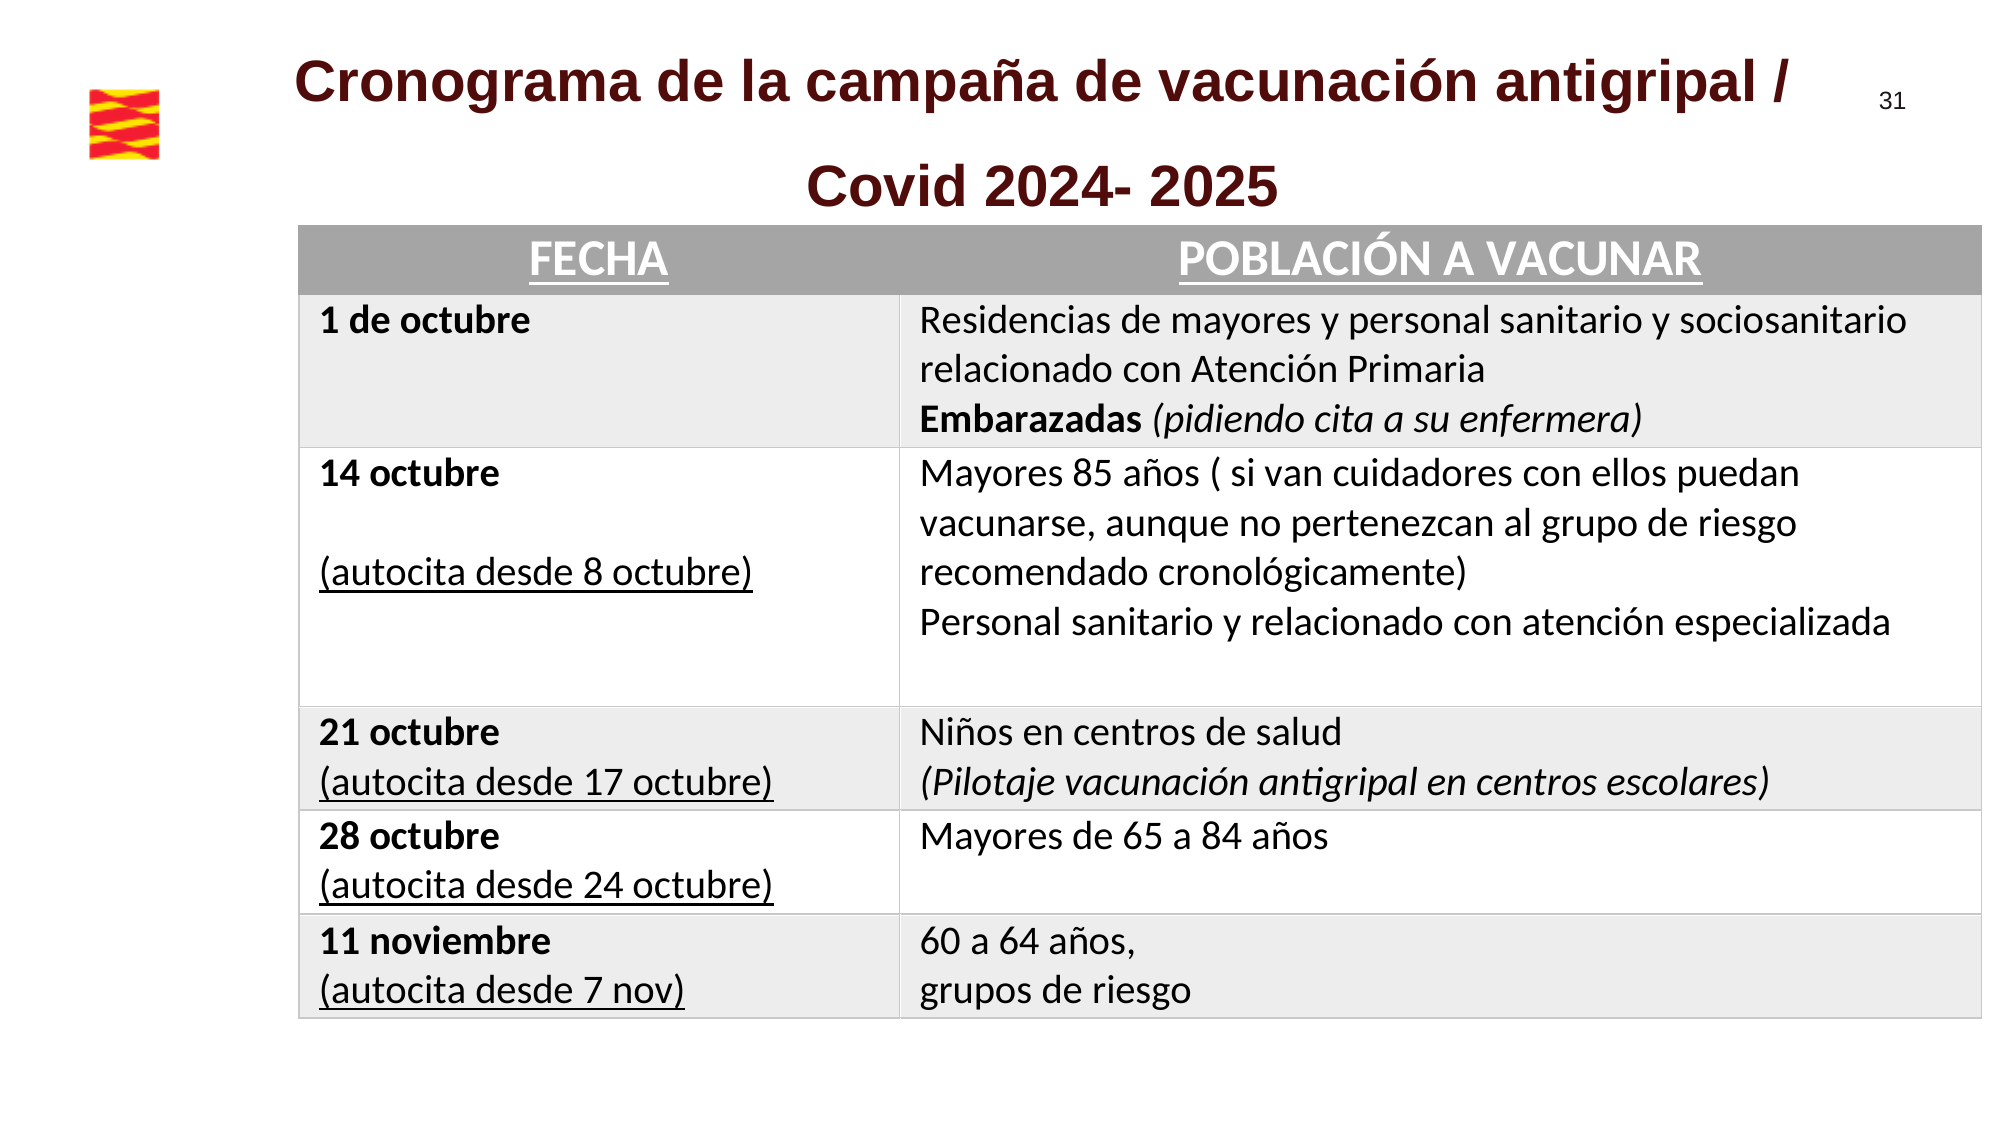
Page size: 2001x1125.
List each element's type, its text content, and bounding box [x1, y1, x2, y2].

text_box Cronograma de la campaña de vacunación antigripal / Covid 2024- 2025 [220, 1, 1866, 226]
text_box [272, 224, 2000, 1125]
